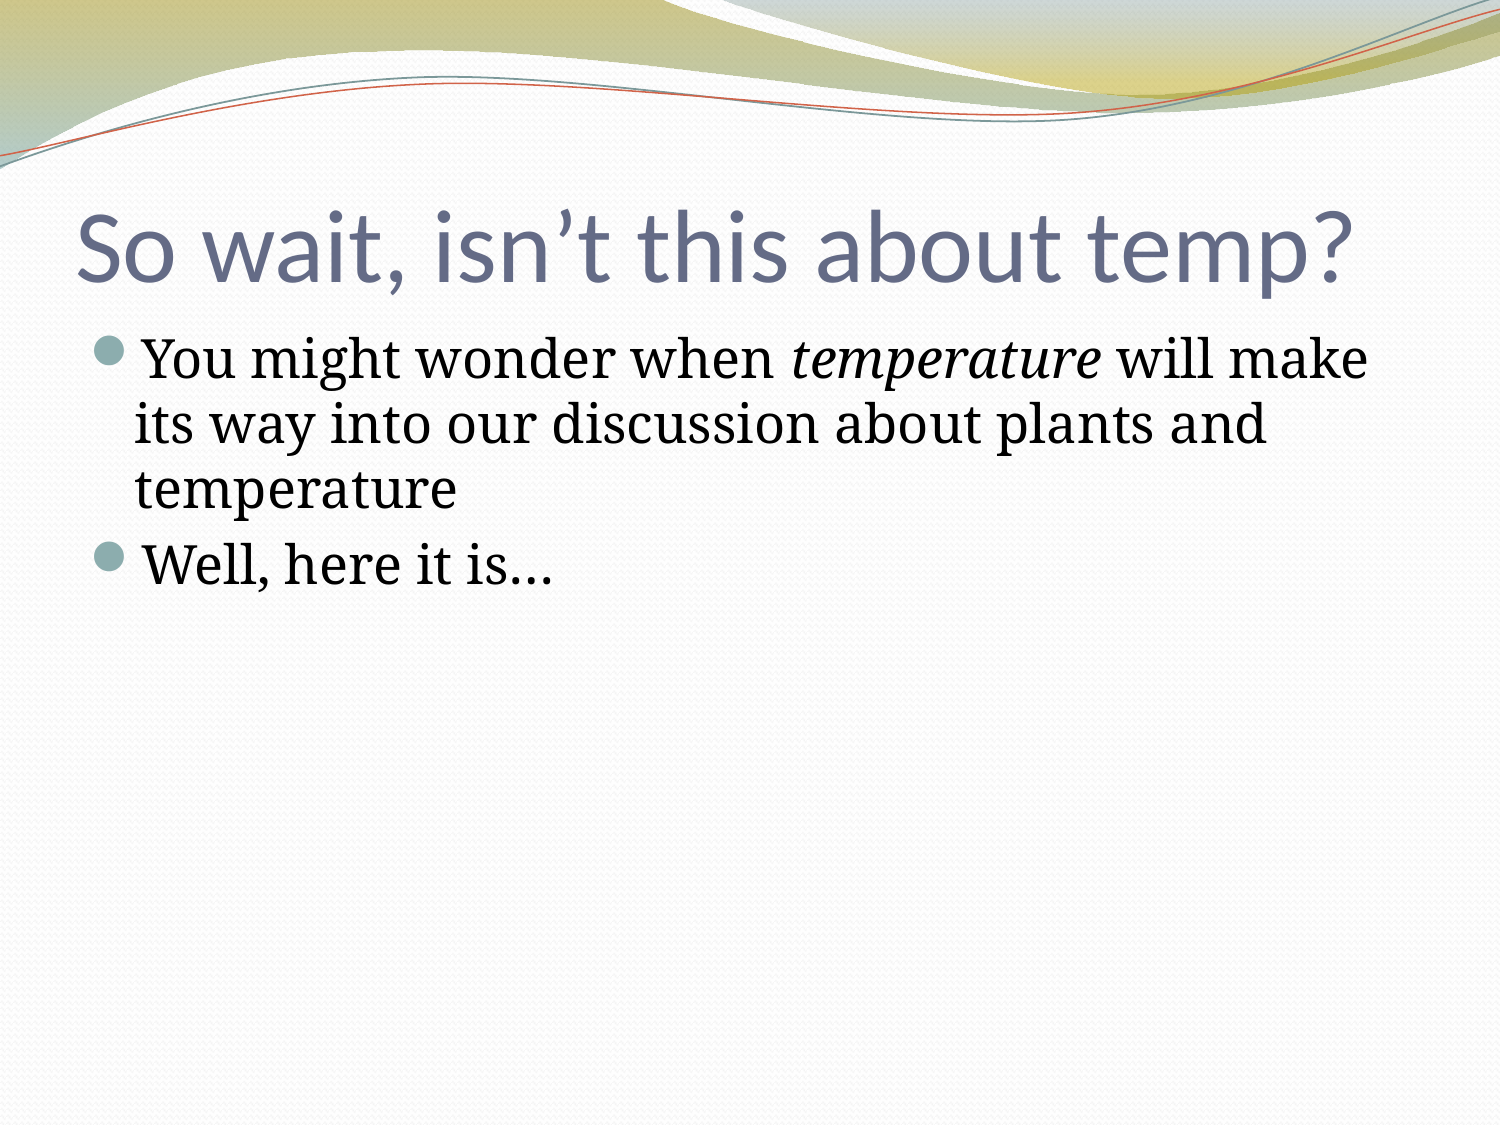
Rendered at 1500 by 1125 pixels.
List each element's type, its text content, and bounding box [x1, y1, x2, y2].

list You might wonder when temperature will make its way into our discussion about plants and temperature Well, here it is… [75, 317, 1425, 1038]
title So wait, isn’t this about temp? [75, 115, 1425, 303]
